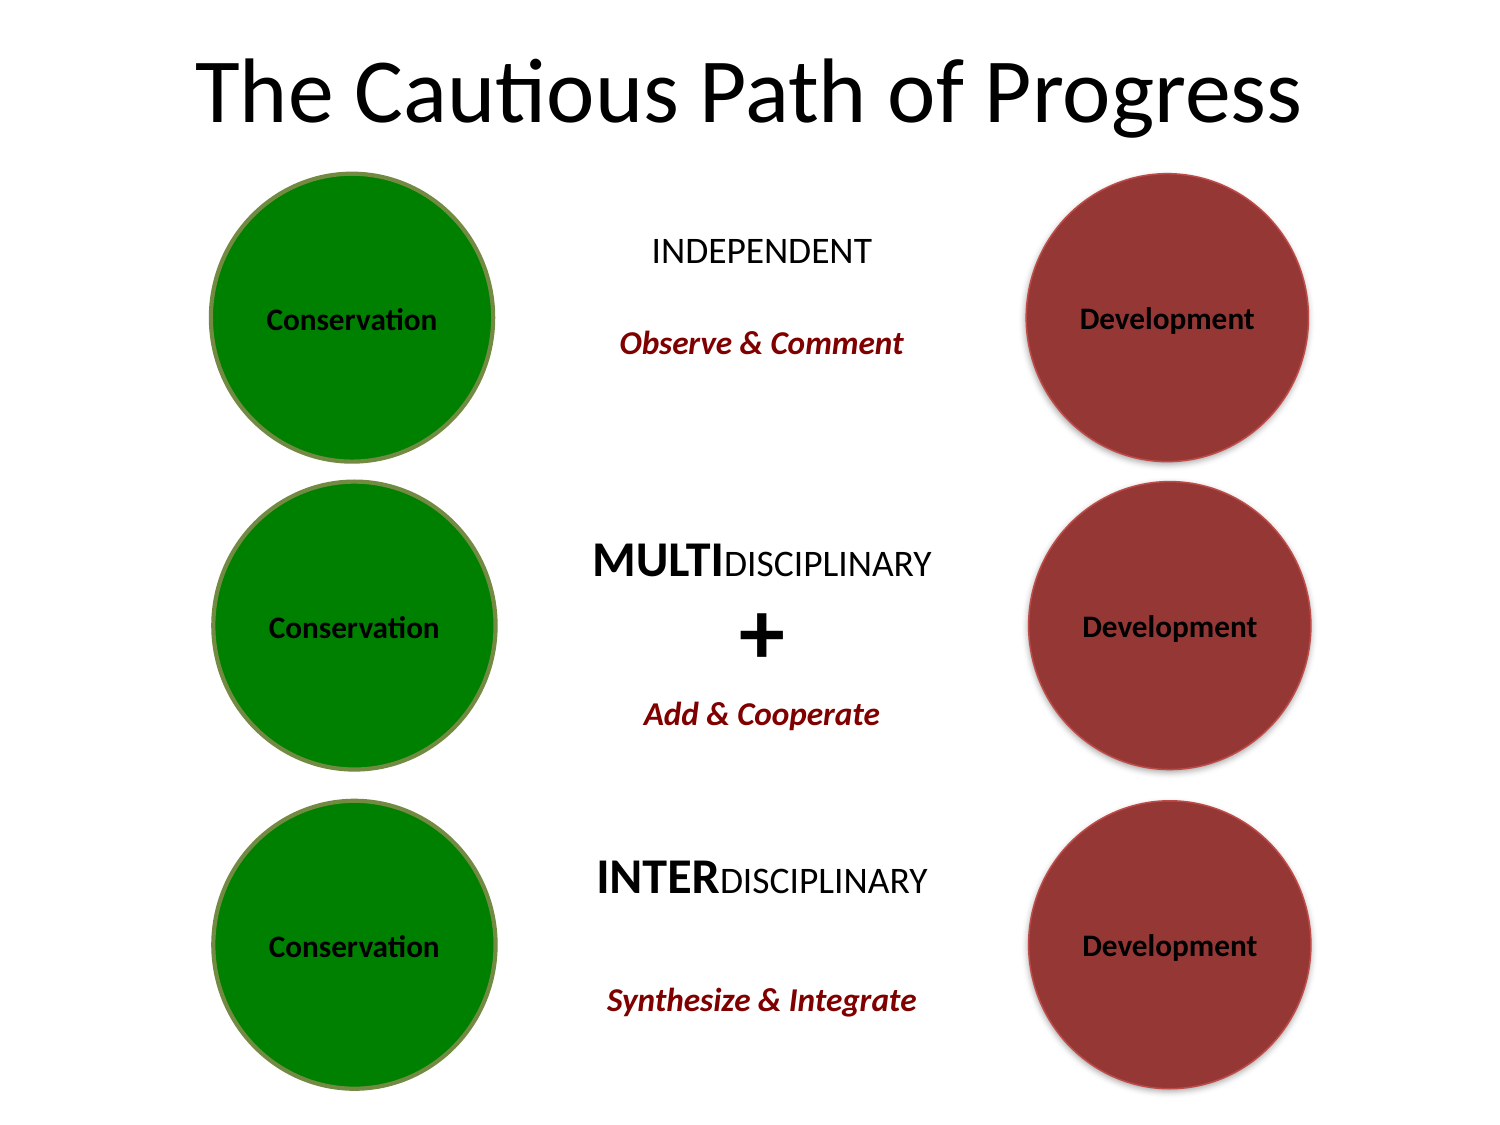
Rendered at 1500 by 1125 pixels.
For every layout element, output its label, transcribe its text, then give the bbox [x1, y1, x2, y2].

title The Cautious Path of Progress [75, 22, 1425, 150]
text_box Observe & Comment [586, 313, 938, 369]
text_box Add & Cooperate [605, 684, 919, 739]
text_box + [669, 565, 855, 684]
text_box INTERDISCIPLINARY [547, 836, 977, 912]
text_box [210, 173, 494, 462]
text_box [1028, 800, 1312, 1089]
text_box Synthesize & Integrate [556, 971, 968, 1026]
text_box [213, 481, 496, 770]
text_box MULTIDISCIPLINARY [547, 518, 977, 594]
text_box INDEPENDENT [547, 218, 977, 279]
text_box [1028, 481, 1312, 770]
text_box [213, 800, 496, 1089]
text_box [1025, 173, 1309, 462]
